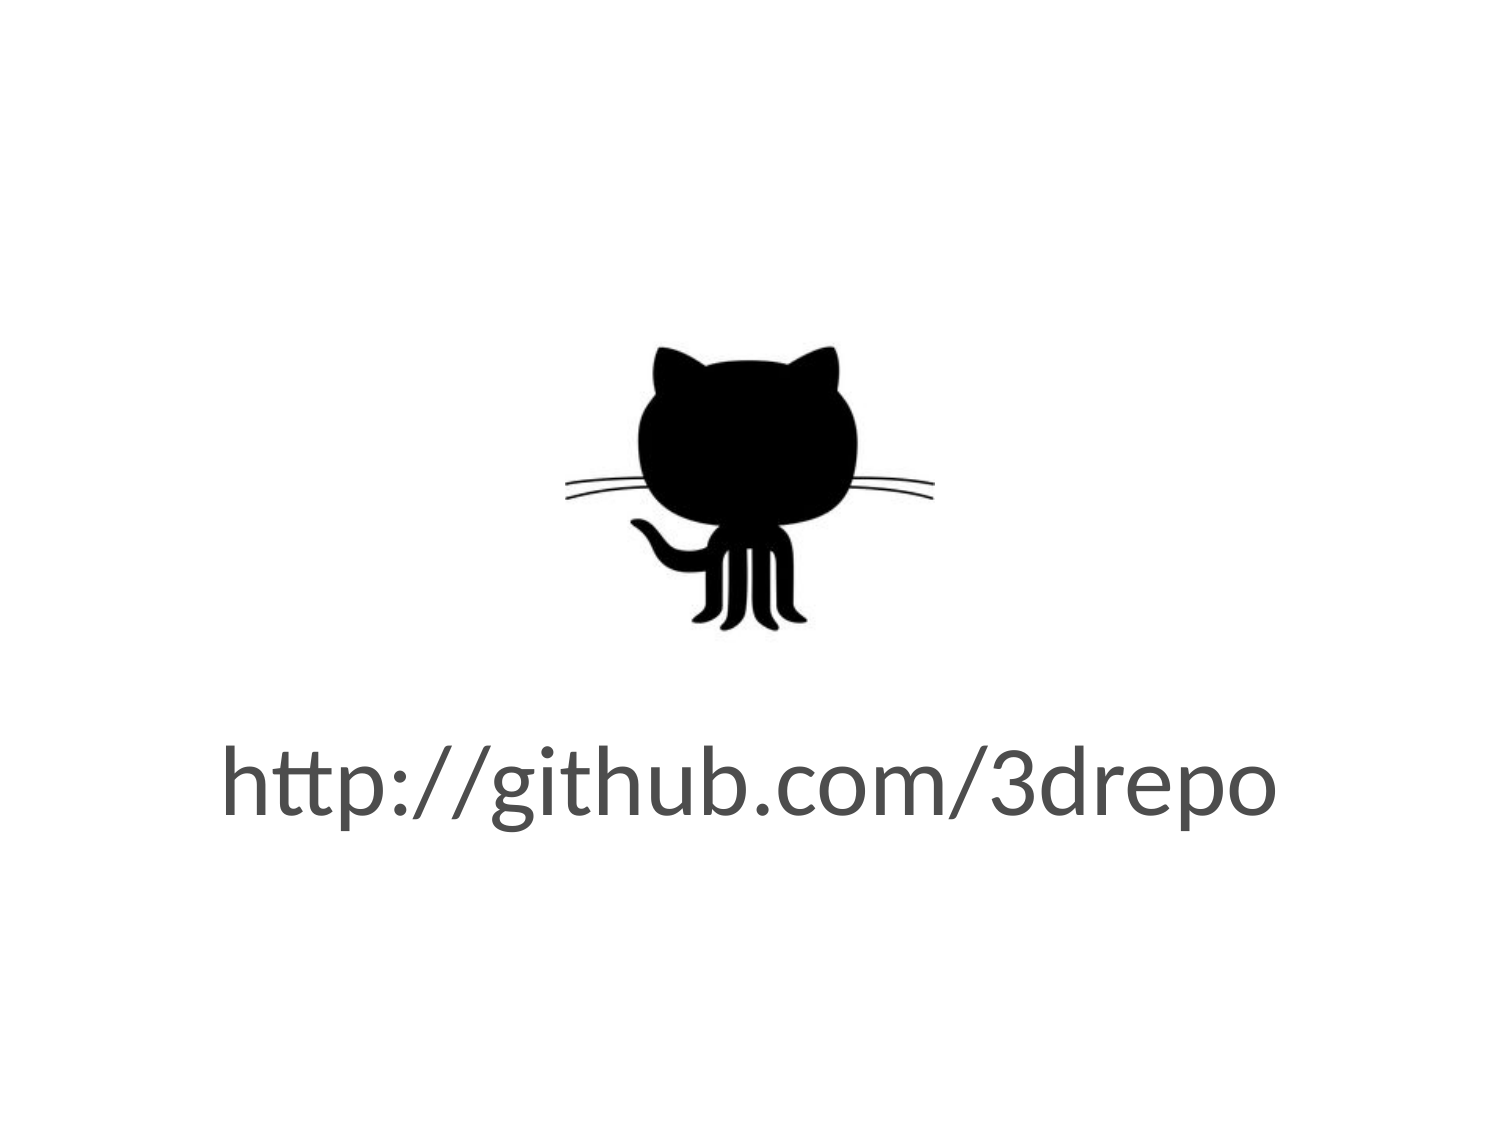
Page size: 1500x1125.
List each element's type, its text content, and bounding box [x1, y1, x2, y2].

list http://github.com/3drepo [75, 418, 1425, 1125]
picture [565, 304, 935, 674]
